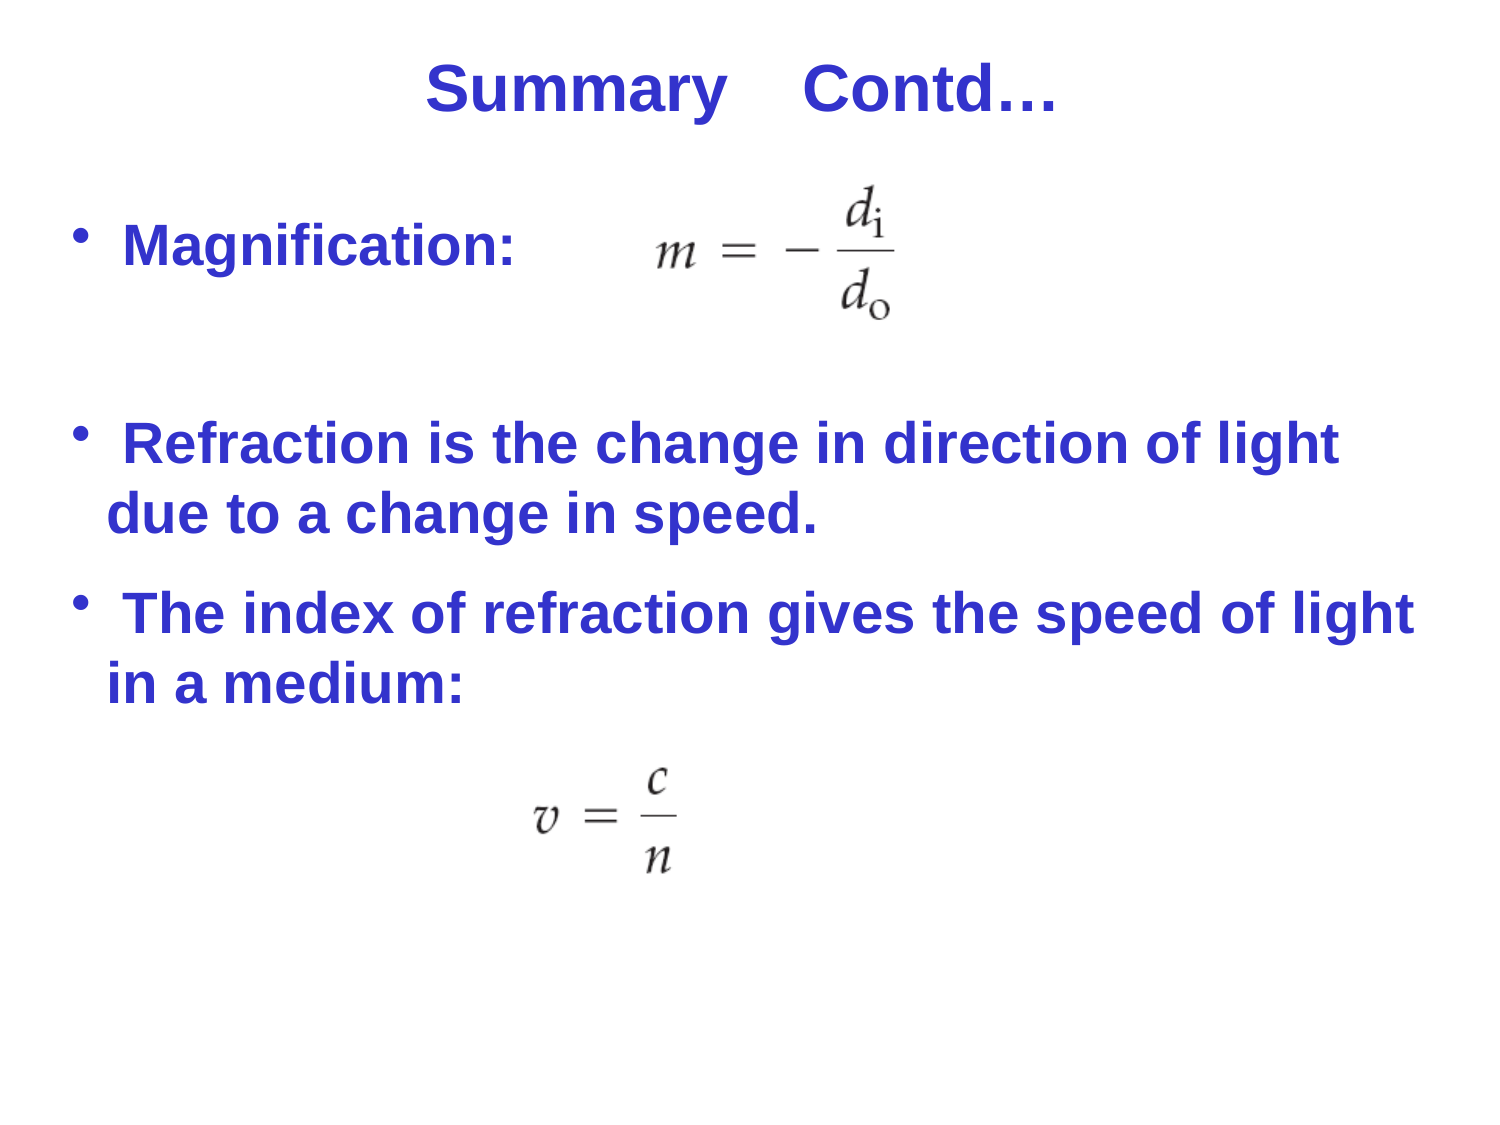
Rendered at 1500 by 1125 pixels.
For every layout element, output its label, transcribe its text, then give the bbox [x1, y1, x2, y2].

text_box Summary Contd… [37, 37, 1450, 133]
picture [524, 749, 688, 889]
text_box Magnification: Refraction is the change in direction of light due to a change in speed. The index of refraction gives the speed of light in a medium: [56, 199, 1444, 723]
picture [649, 174, 911, 335]
